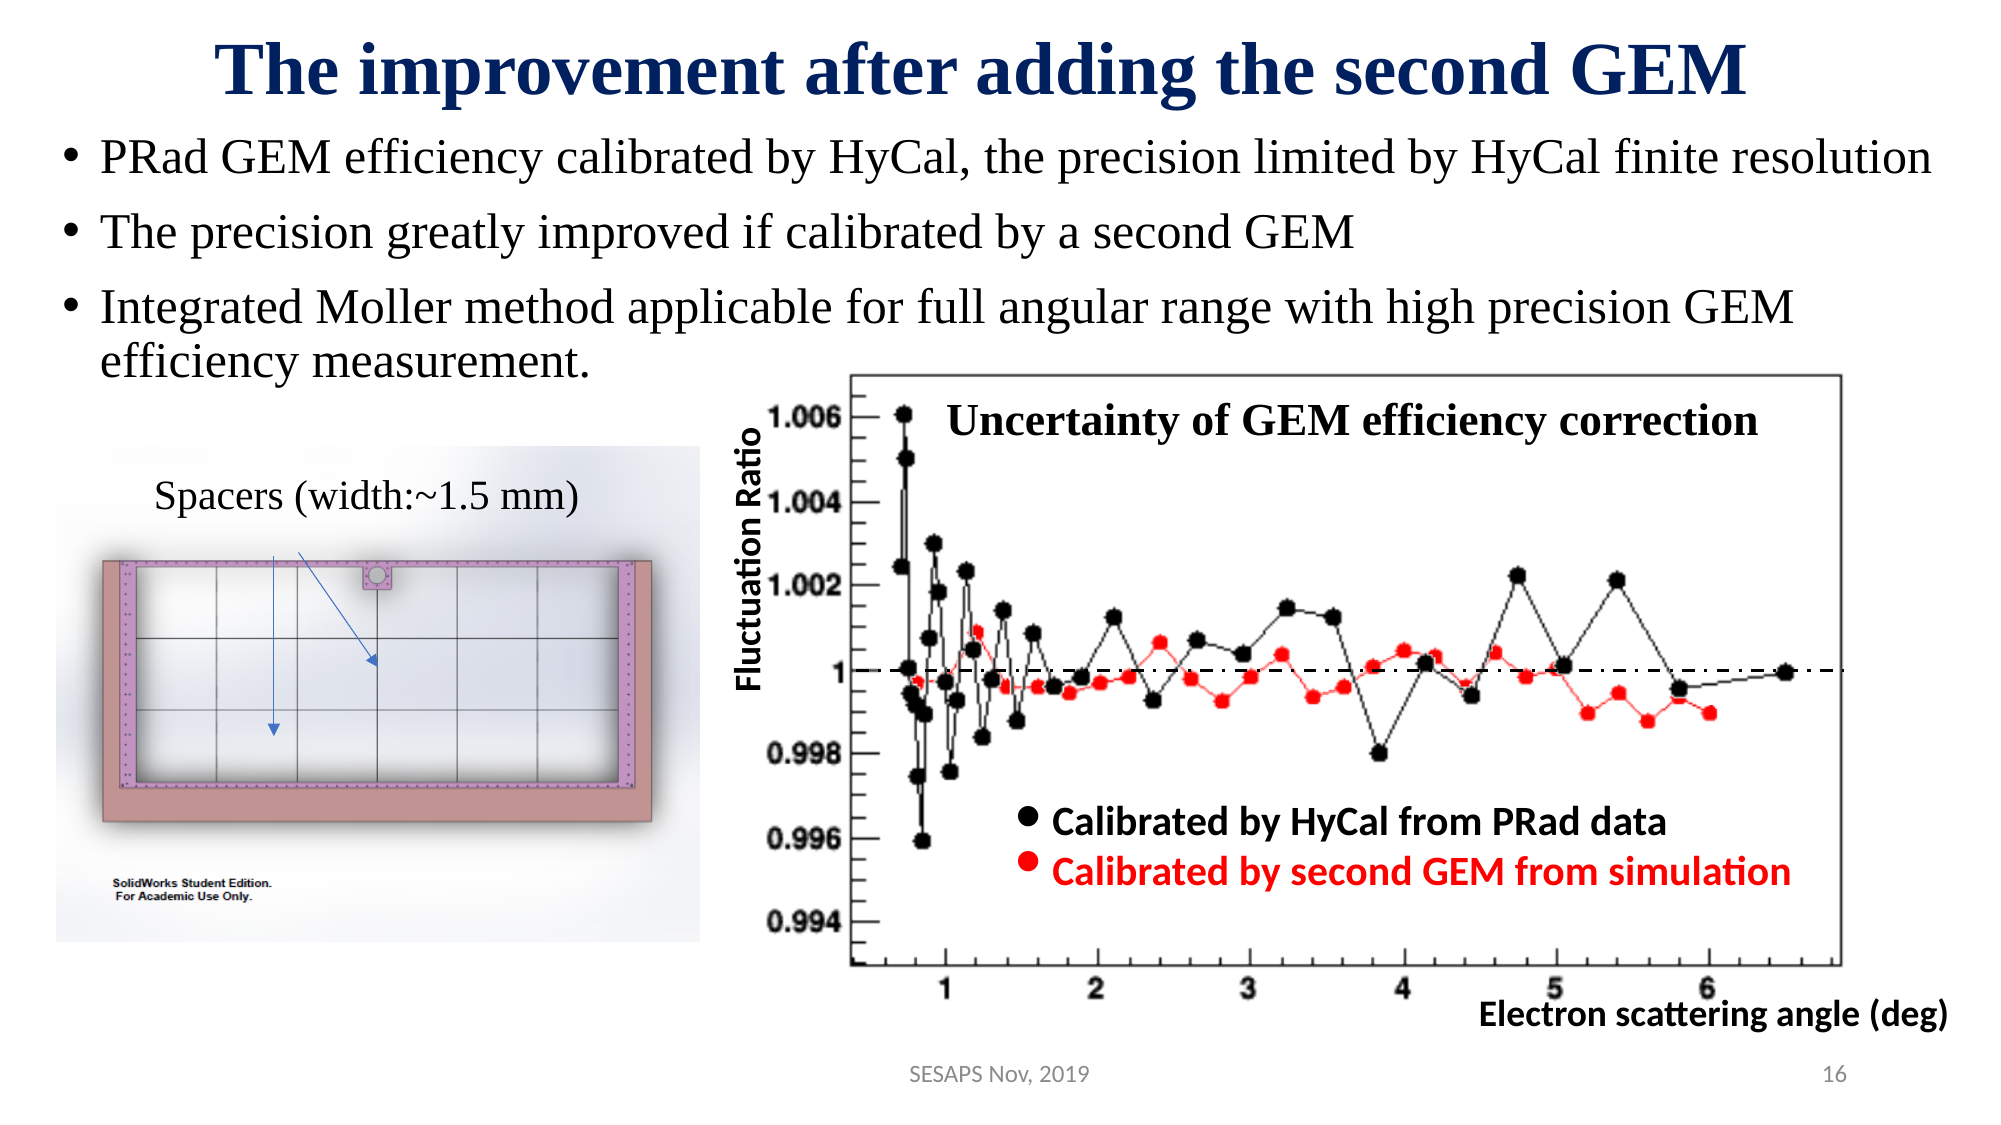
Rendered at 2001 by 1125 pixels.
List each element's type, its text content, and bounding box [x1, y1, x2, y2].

slide_number 16 [1412, 1043, 1863, 1103]
footer SESAPS Nov, 2019 [662, 1042, 1338, 1103]
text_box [56, 446, 700, 942]
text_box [715, 348, 1967, 1043]
title The improvement after adding the second GEM [62, 11, 1902, 123]
list PRad GEM efficiency calibrated by HyCal, the precision limited by HyCal finite resolution The precision greatly improved if calibrated by a second GEM Integrated Moller method applicable for full angular range with high precision GEM efficiency measurement. [47, 123, 1953, 364]
